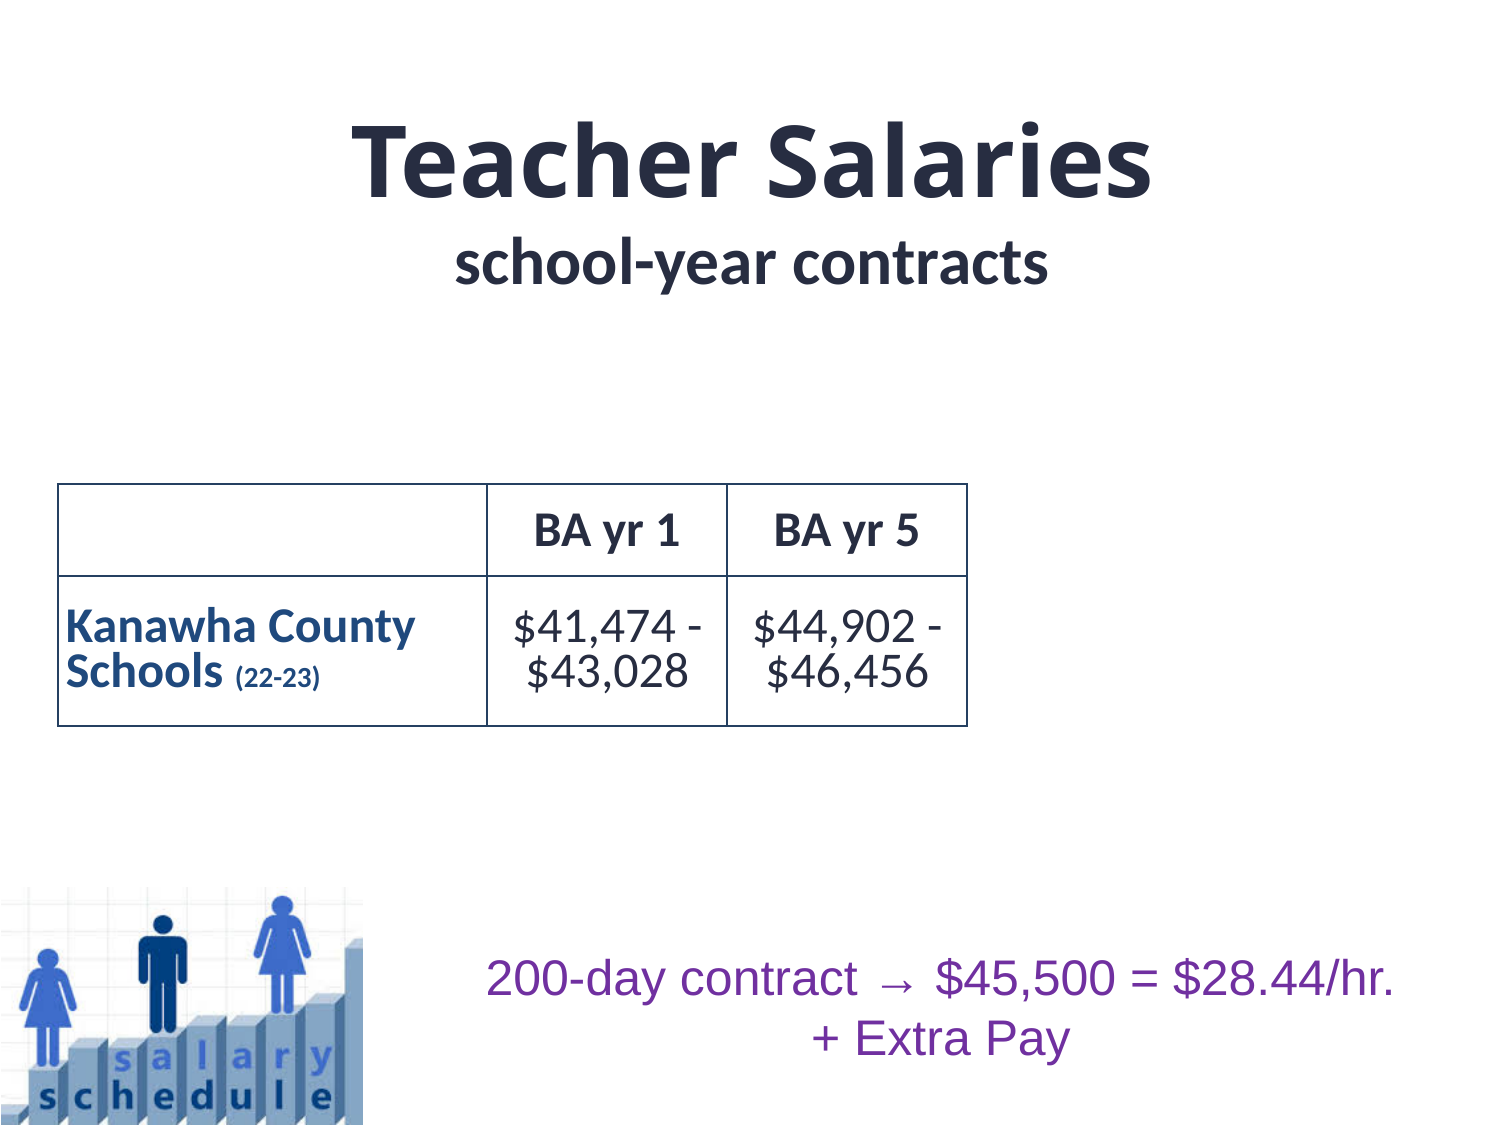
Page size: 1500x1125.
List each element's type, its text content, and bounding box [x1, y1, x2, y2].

table_cell $44,902 - $46,456 [728, 577, 966, 725]
table_header BA yr 5 [728, 485, 966, 575]
title Teacher Salaries school-year contracts [1, 73, 1500, 324]
table_header [59, 485, 486, 575]
table_cell $41,474 -$43,028 [488, 577, 726, 725]
table_header BA yr 1 [488, 485, 726, 575]
picture [1, 887, 363, 1125]
table_cell Kanawha County Schools (22-23) [59, 577, 486, 725]
text_box 200-day contract → $45,500 = $28.44/hr. + Extra Pay [432, 938, 1449, 1073]
